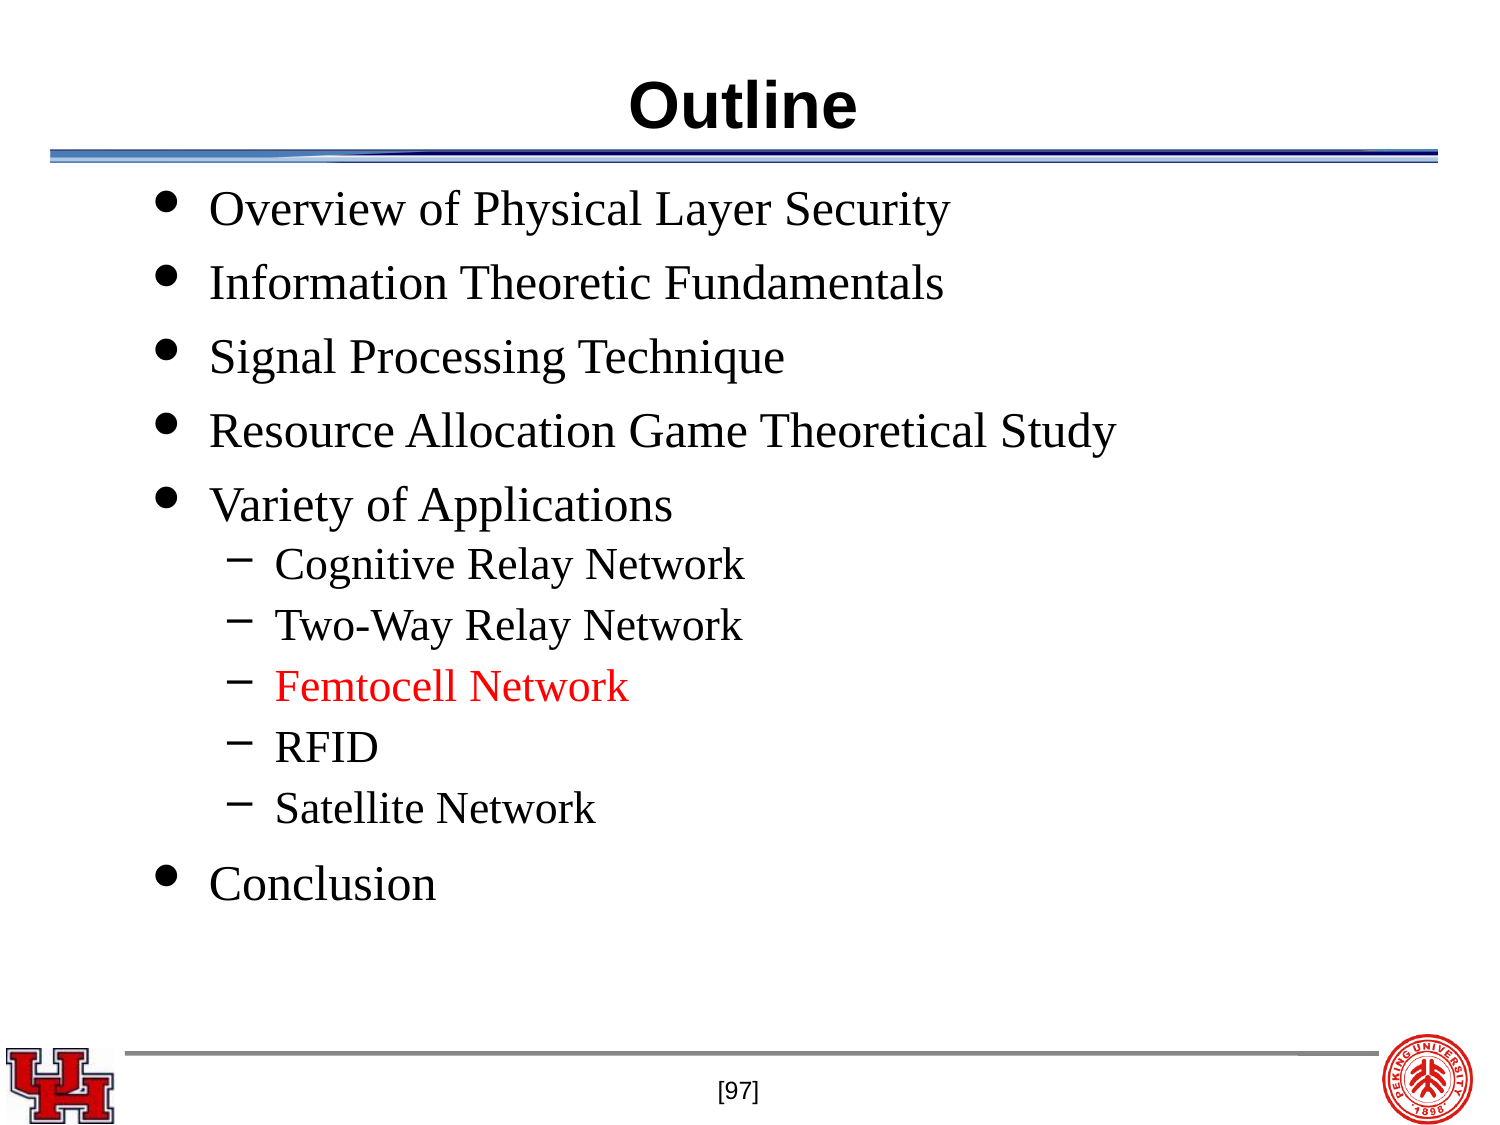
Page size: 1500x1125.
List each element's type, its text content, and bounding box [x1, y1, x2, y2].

picture [50, 149, 1438, 163]
title Outline [62, 54, 1426, 151]
picture [1379, 1032, 1475, 1125]
slide_number [97] [674, 1062, 775, 1113]
picture [6, 1048, 115, 1124]
list Overview of Physical Layer Security Information Theoretic Fundamentals Signal Processing Technique Resource Allocation Game Theoretical Study Variety of Applications Cognitive Relay Network Two-Way Relay Network Femtocell Network RFID Satellite Network Conclusion [137, 174, 1413, 1075]
